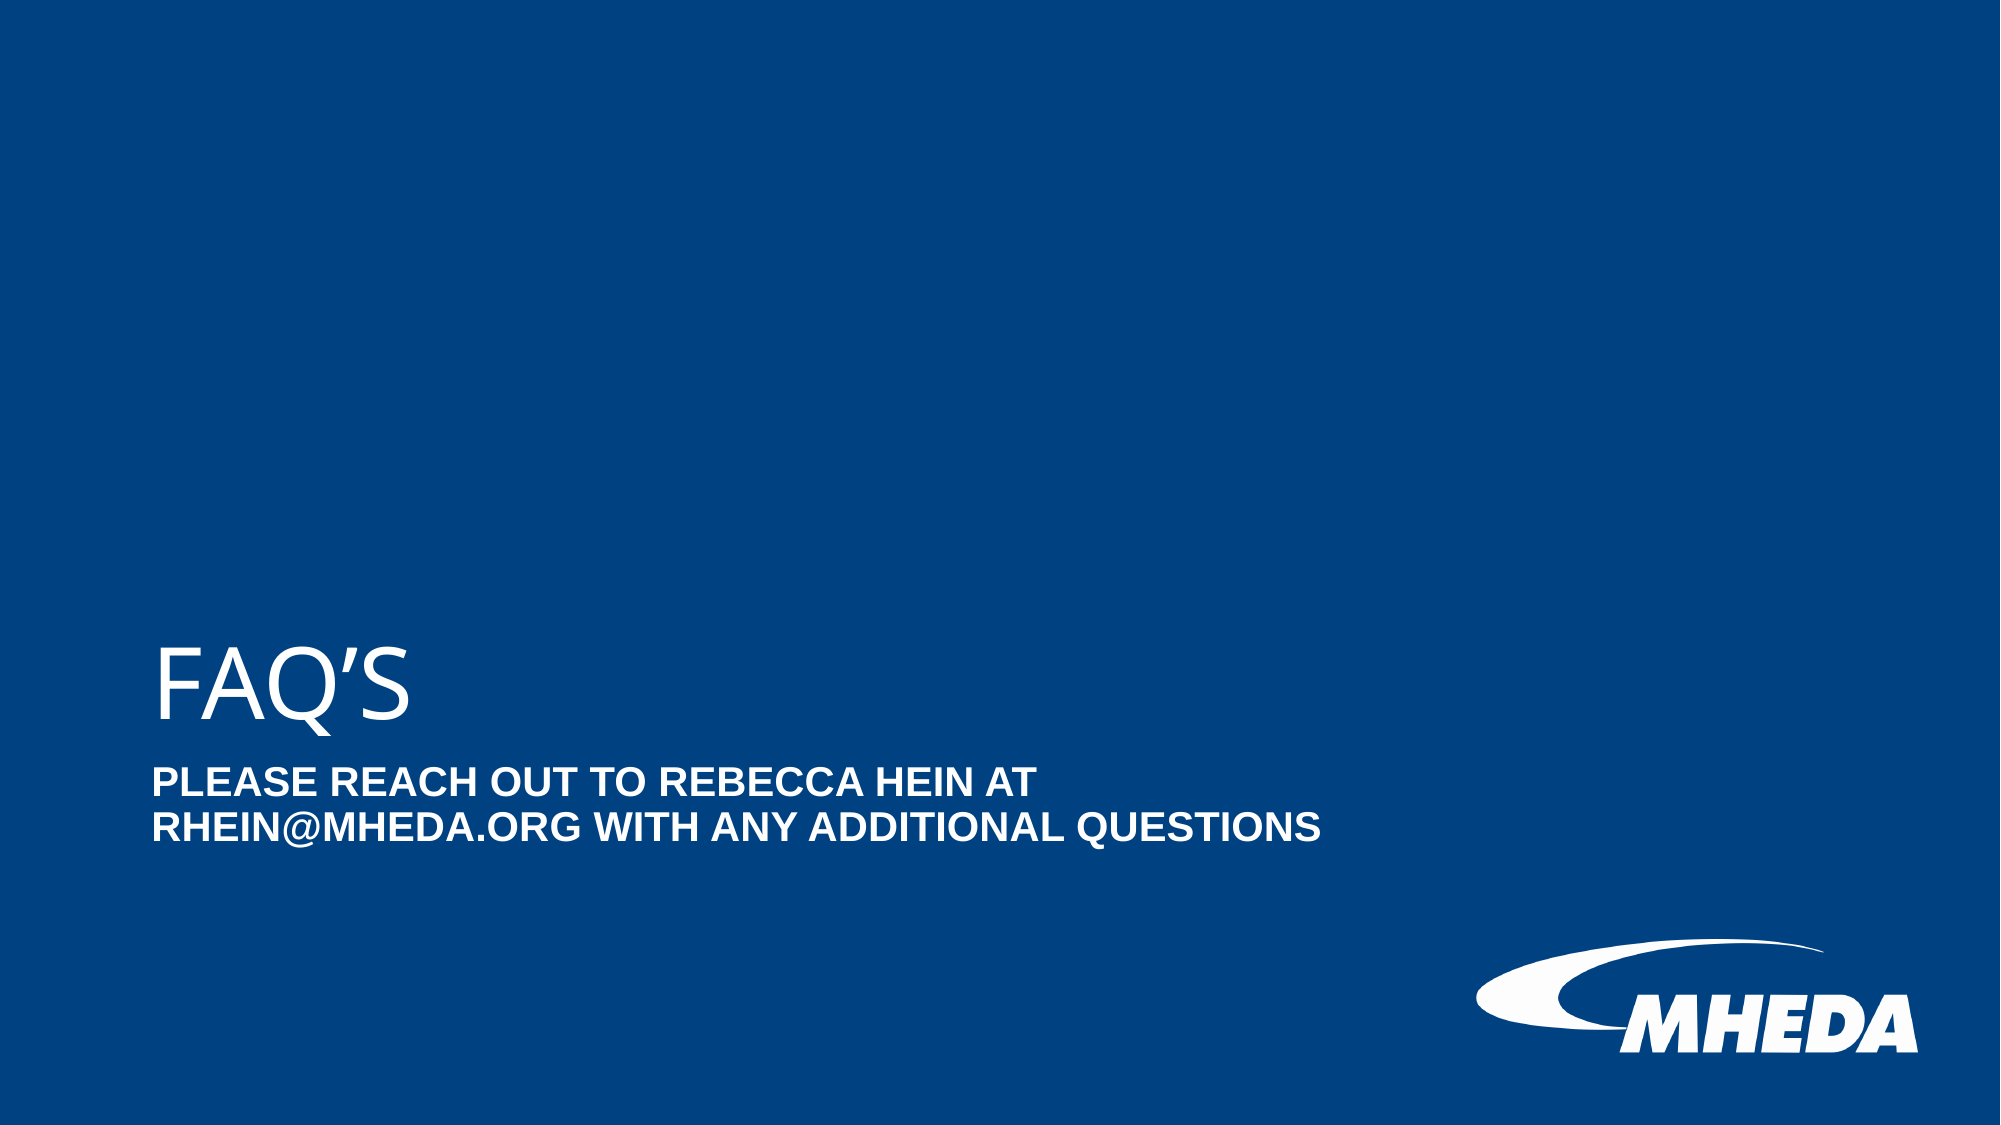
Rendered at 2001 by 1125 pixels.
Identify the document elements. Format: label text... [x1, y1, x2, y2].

title FAQ’s [136, 280, 1442, 749]
picture [1475, 938, 1920, 1053]
list Please reach out to Rebecca Hein at rhein@mheda.org with any additional questions [136, 752, 1442, 999]
